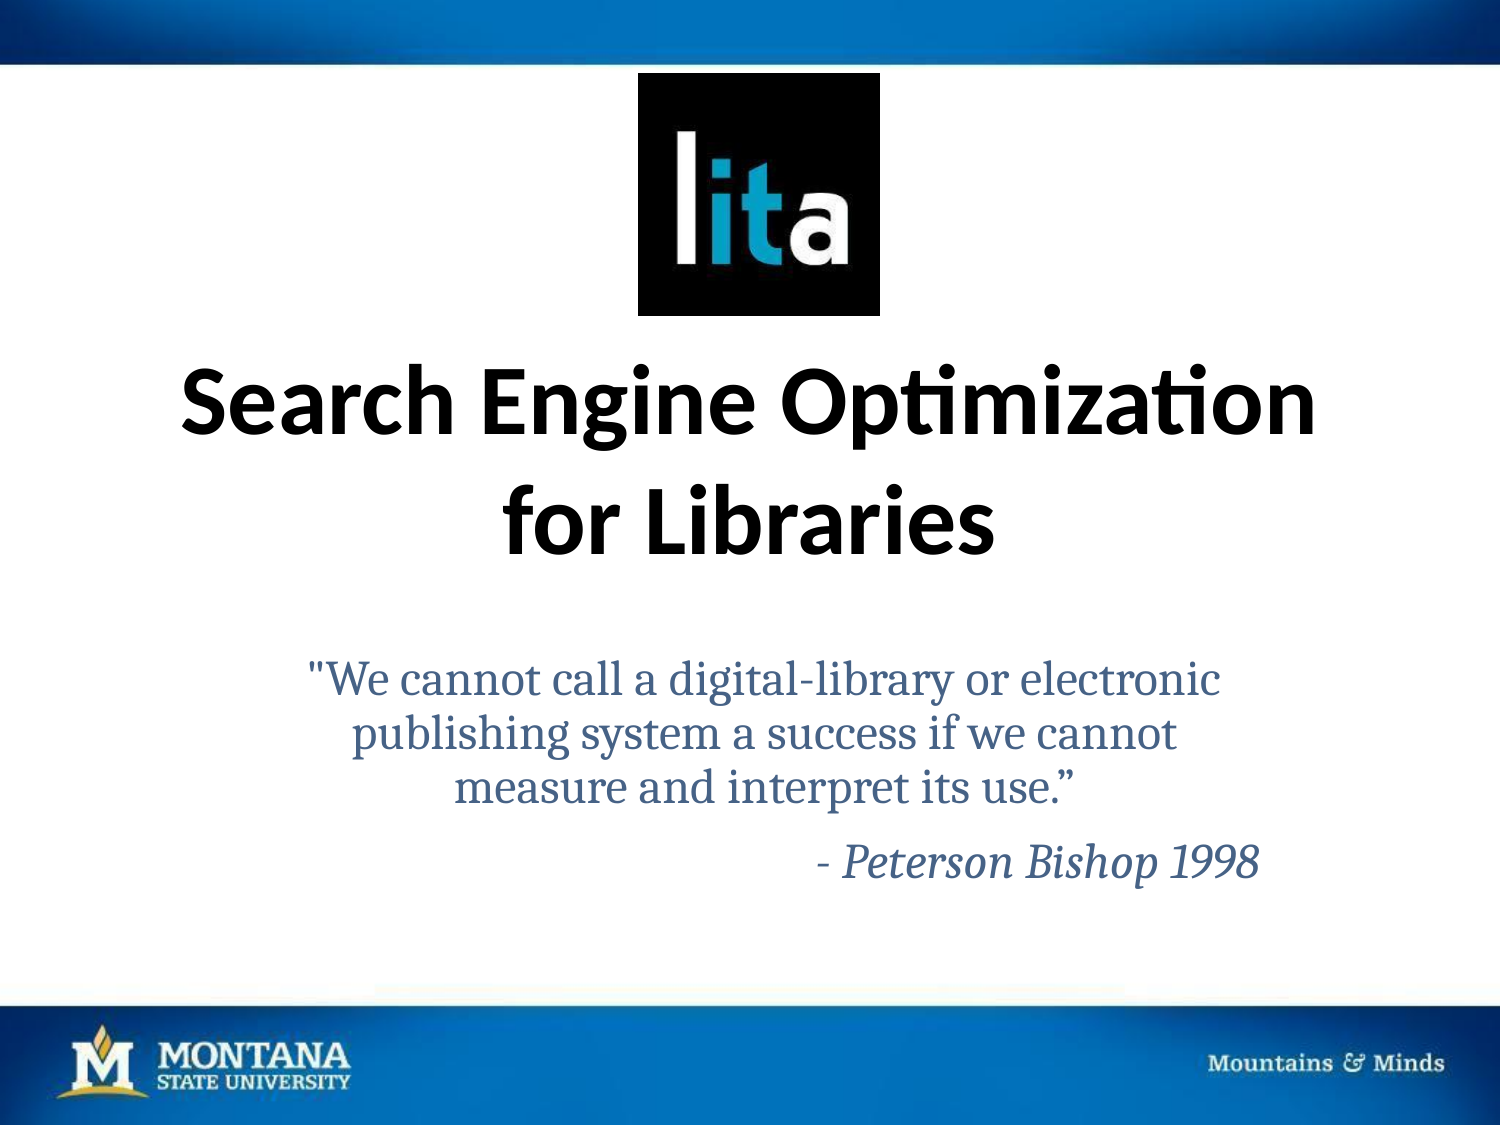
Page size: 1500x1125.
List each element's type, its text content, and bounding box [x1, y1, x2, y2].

subtitle "We cannot call a digital-library or electronic publishing system a success if we cannot measure and interpret its use.” - Peterson Bishop 1998 [225, 637, 1275, 925]
picture [0, 0, 1500, 1125]
title Search Engine Optimization for Libraries [112, 333, 1388, 575]
